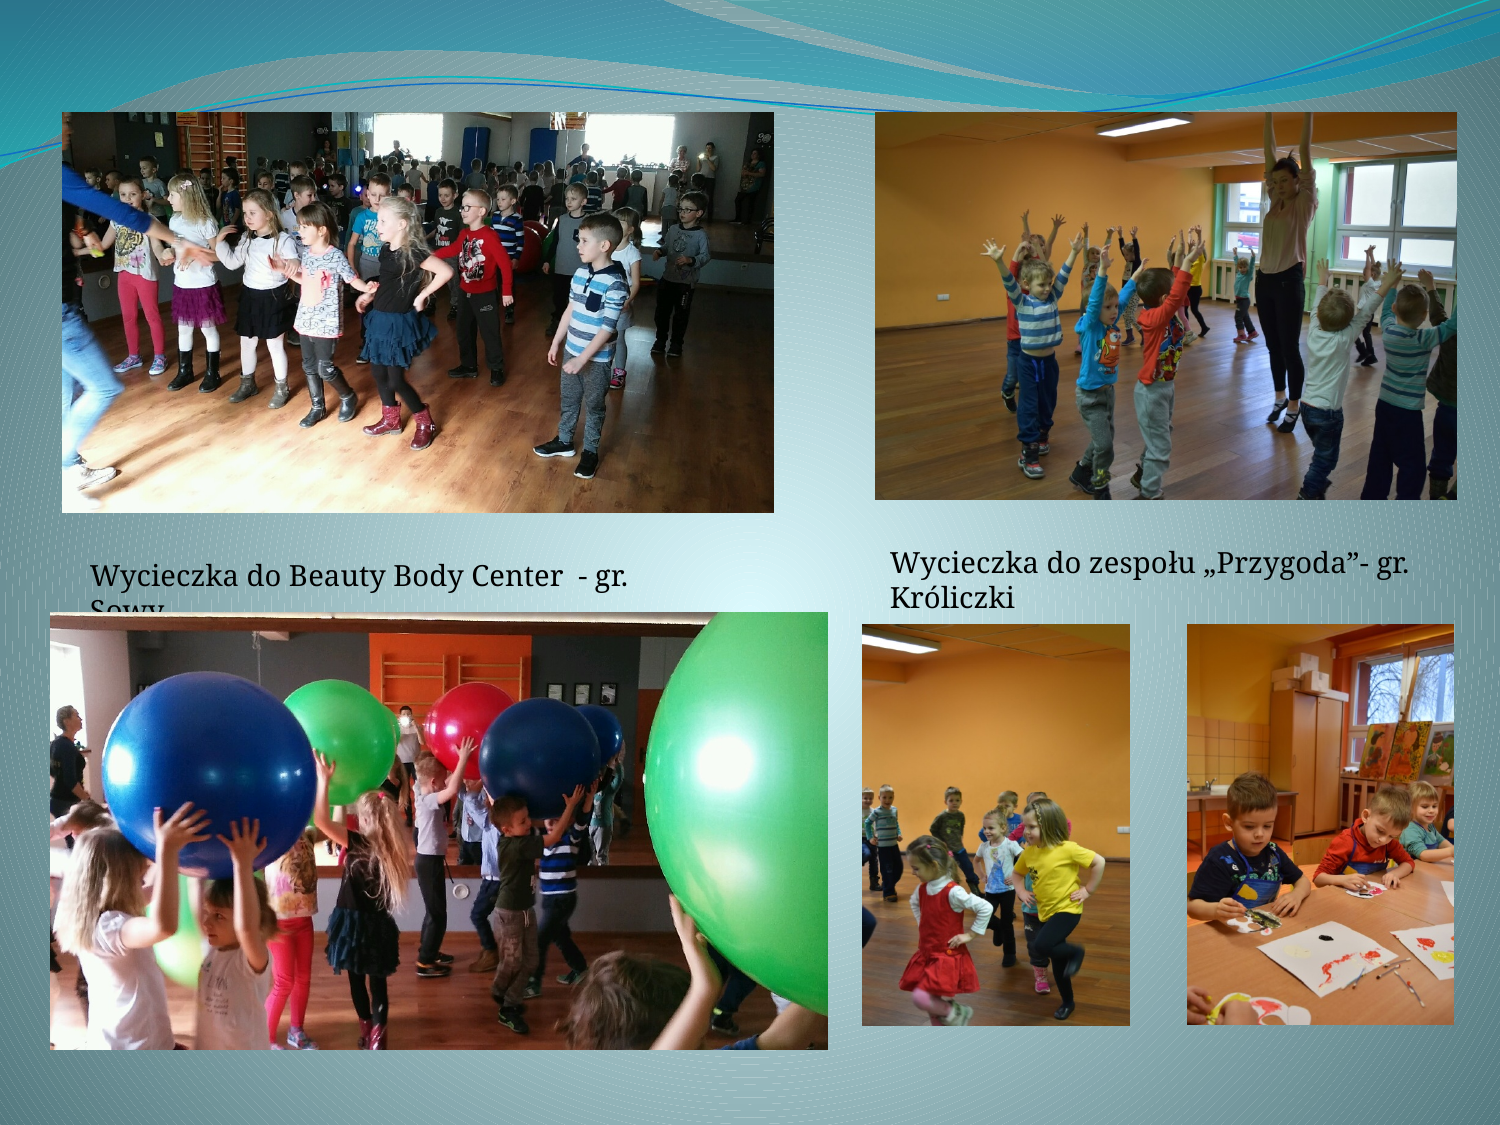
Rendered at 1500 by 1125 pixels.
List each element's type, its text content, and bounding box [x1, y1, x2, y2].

picture [1187, 624, 1455, 1026]
picture [874, 112, 1457, 501]
picture [862, 624, 1130, 1027]
picture [49, 612, 828, 1051]
text_box Wycieczka do Beauty Body Center - gr. Sowy [74, 549, 675, 611]
picture [62, 112, 774, 513]
text_box Wycieczka do zespołu „Przygoda”- gr. Króliczki [875, 537, 1500, 623]
